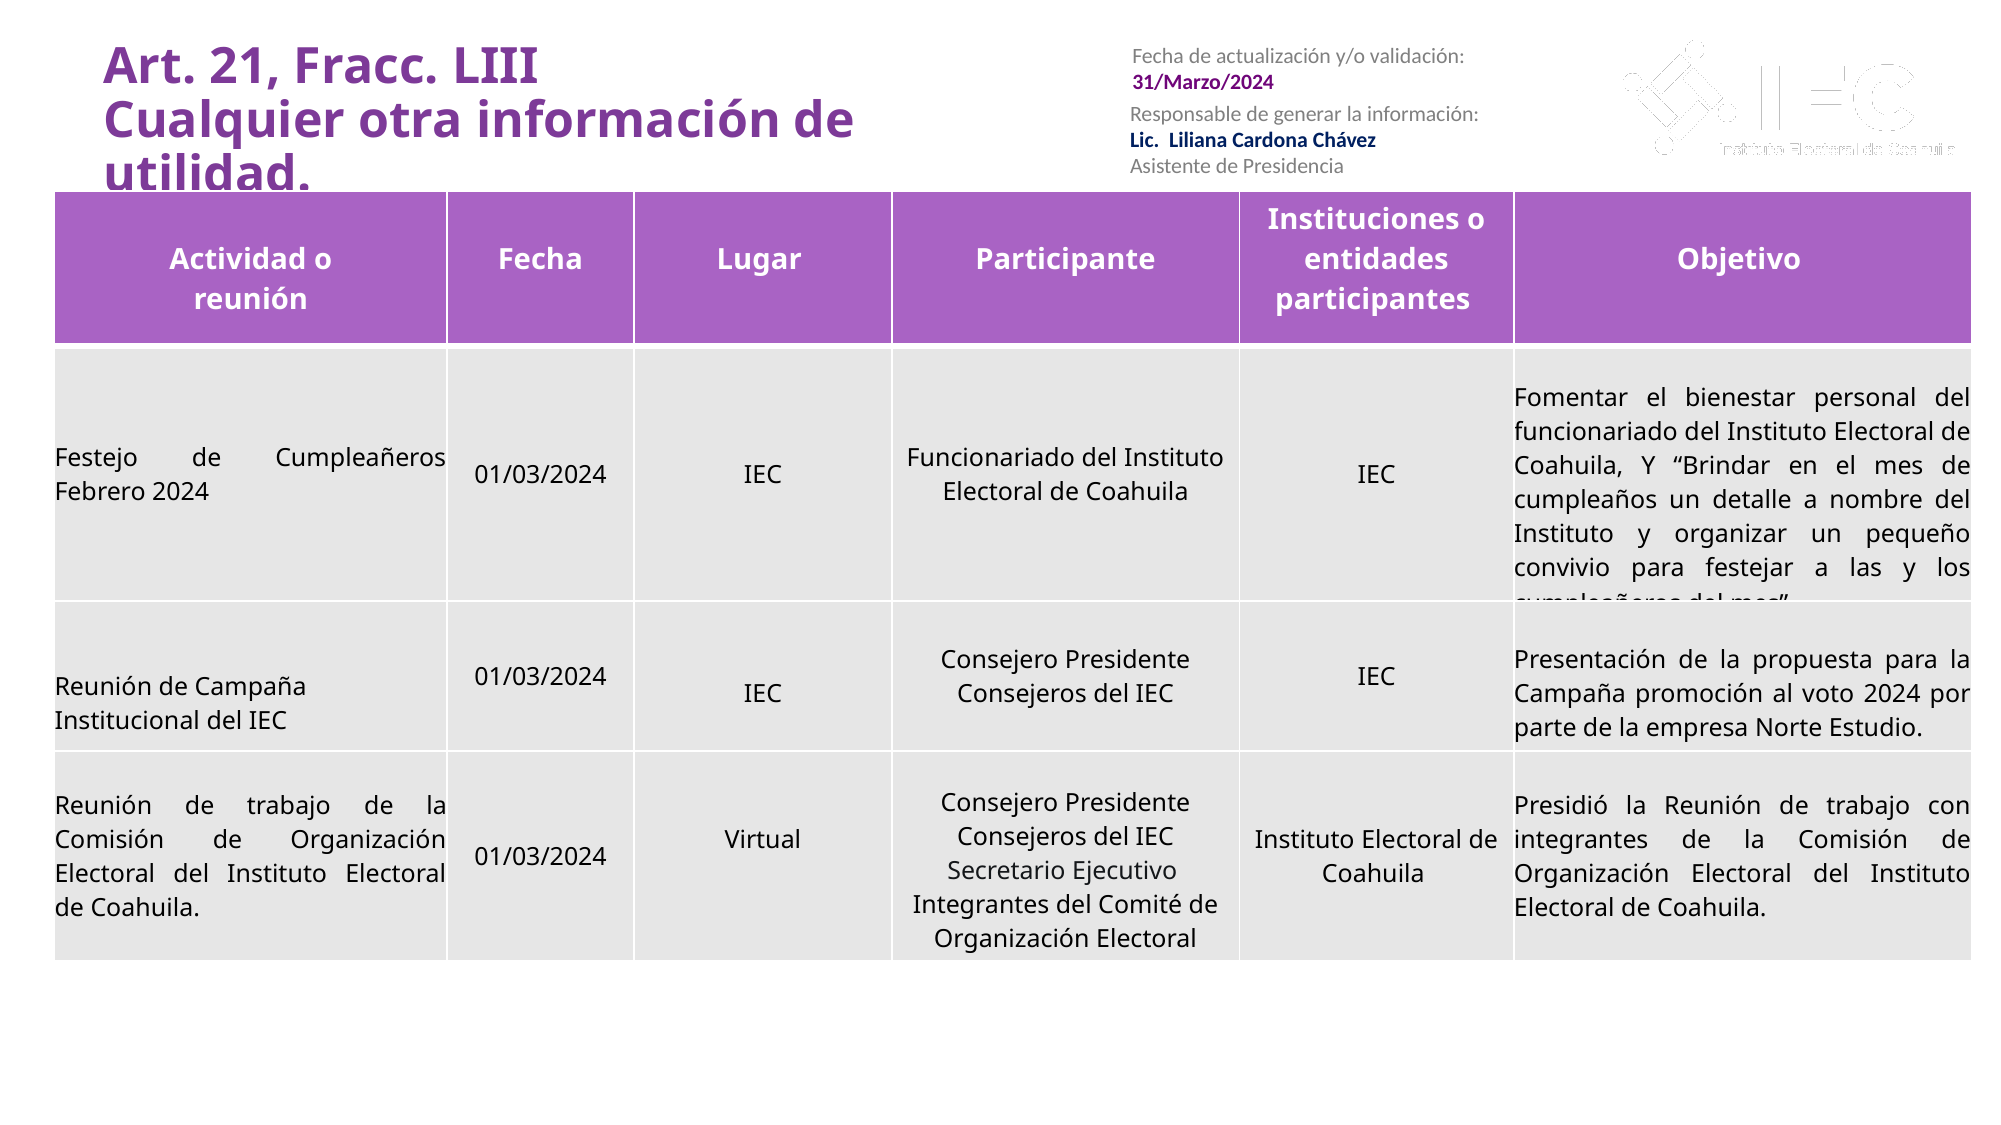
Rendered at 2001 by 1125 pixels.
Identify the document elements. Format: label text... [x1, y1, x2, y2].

table_cell IEC [635, 602, 891, 750]
table_header Objetivo [1515, 192, 1971, 343]
picture [1623, 40, 1955, 155]
table_cell Consejero Presidente Consejeros del IEC [893, 602, 1239, 750]
title Art. 21, Fracc. LIII Cualquier otra información de utilidad. [88, 40, 941, 190]
table_cell Consejero Presidente Consejeros del IEC Secretario Ejecutivo Integrantes del Comité de Organización Electoral [893, 752, 1239, 960]
table_cell Virtual [635, 752, 891, 960]
table_header Actividad o reunión [55, 192, 446, 343]
table_header Participante [893, 192, 1239, 343]
table_cell Festejo de Cumpleañeros Febrero 2024 [55, 349, 446, 600]
table_cell Instituto Electoral de Coahuila [1240, 752, 1513, 960]
table_cell IEC [635, 349, 891, 600]
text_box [1115, 33, 1512, 187]
table_cell 01/03/2024 [448, 752, 633, 960]
table_cell 01/03/2024 [448, 602, 633, 750]
table_header Fecha [448, 192, 633, 343]
table_cell IEC [1240, 602, 1513, 750]
table_cell IEC [1240, 349, 1513, 600]
table_cell Funcionariado del Instituto Electoral de Coahuila [893, 349, 1239, 600]
table_header Lugar [635, 192, 891, 343]
table_cell Presidió la Reunión de trabajo con integrantes de la Comisión de Organización Electoral del Instituto Electoral de Coahuila. [1515, 752, 1971, 960]
table_cell Reunión de trabajo de la Comisión de Organización Electoral del Instituto Electoral de Coahuila. [55, 752, 446, 960]
table_cell 01/03/2024 [448, 349, 633, 600]
table_cell Presentación de la propuesta para la Campaña promoción al voto 2024 por parte de la empresa Norte Estudio. [1515, 602, 1971, 750]
table_cell Reunión de Campaña Institucional del IEC [55, 602, 446, 750]
table_cell Fomentar el bienestar personal del funcionariado del Instituto Electoral de Coahuila, Y “Brindar en el mes de cumpleaños un detalle a nombre del Instituto y organizar un pequeño convivio para festejar a las y los cumpleañeros del mes”. [1515, 349, 1971, 600]
table_header Instituciones o entidades participantes [1240, 192, 1513, 343]
